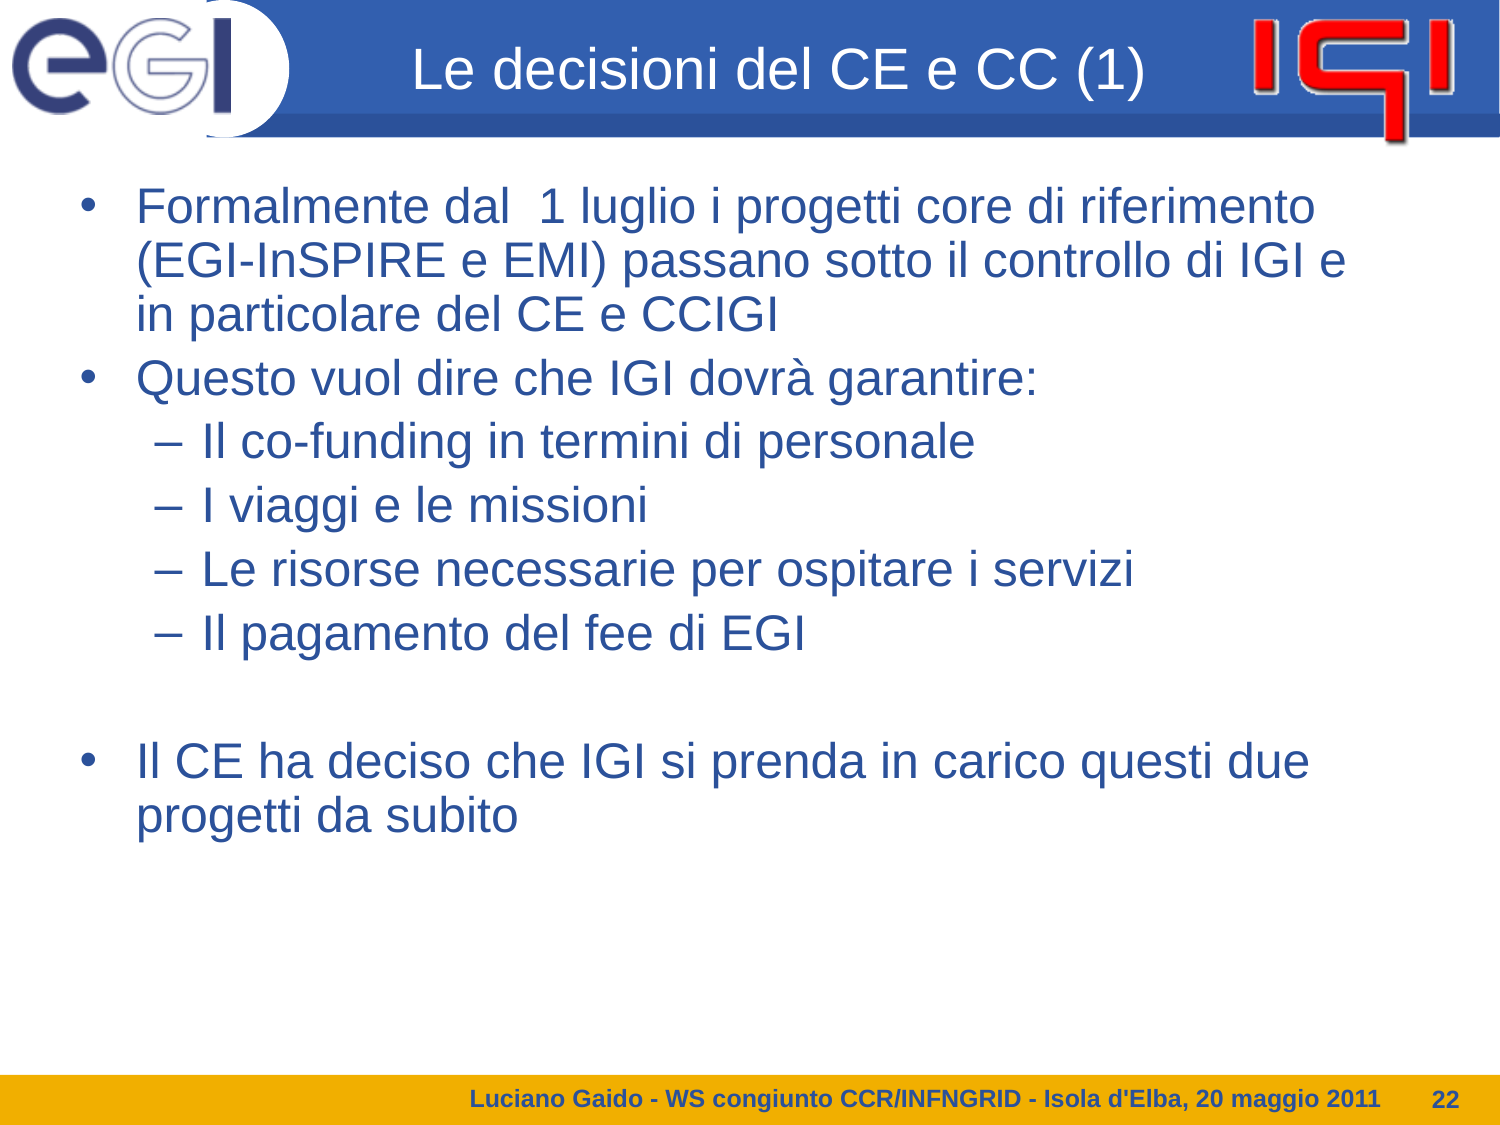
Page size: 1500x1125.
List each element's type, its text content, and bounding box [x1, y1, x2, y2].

text_box Formalmente dal 1 luglio i progetti core di riferimento (EGI-InSPIRE e EMI) passano sotto il controllo di IGI e in particolare del CE e CCIGI Questo vuol dire che IGI dovrà garantire: Il co-funding in termini di personale I viaggi e le missioni Le risorse necessarie per ospitare i servizi Il pagamento del fee di EGI Il CE ha deciso che IGI si prenda in carico questi due progetti da subito [64, 172, 1415, 916]
text_box Le decisioni del CE e CC (1) [336, 0, 1223, 133]
footer Luciano Gaido - WS congiunto CCR/INFNGRID - Isola d'Elba, 20 maggio 2011 [378, 1074, 1399, 1125]
picture [1237, 0, 1472, 152]
picture [12, 18, 231, 115]
slide_number 22 [1399, 1076, 1476, 1125]
